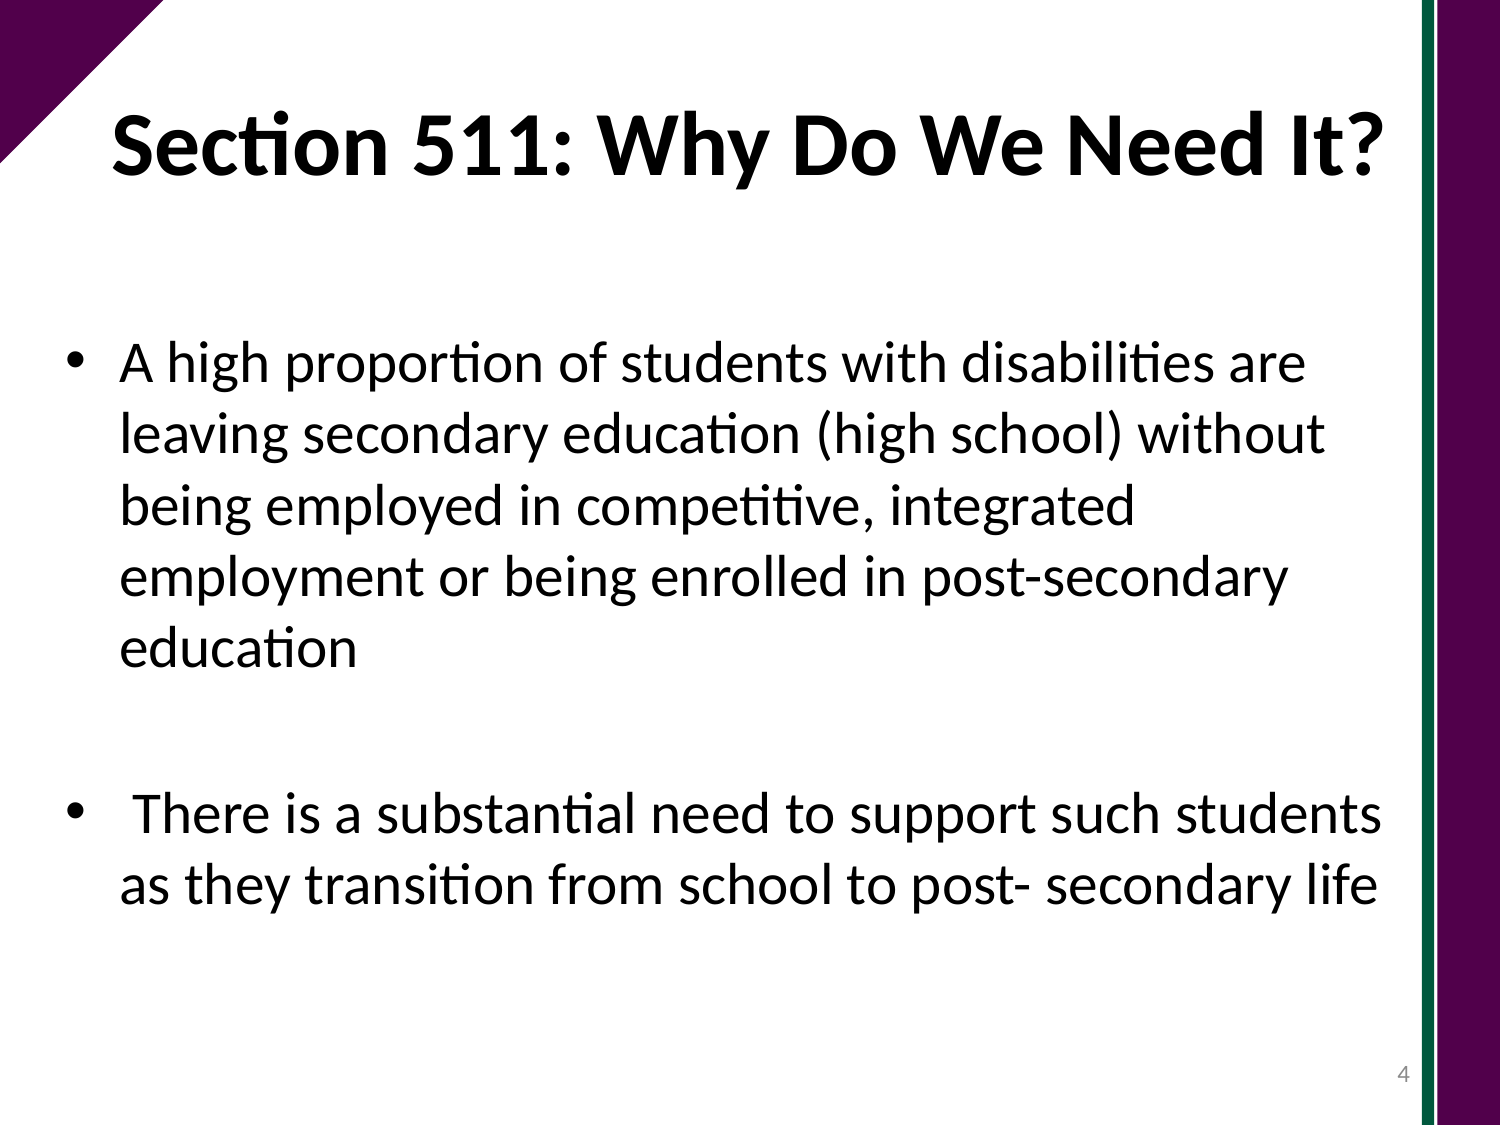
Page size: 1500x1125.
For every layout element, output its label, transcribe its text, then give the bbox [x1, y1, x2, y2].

title Section 511: Why Do We Need It? [75, 45, 1425, 233]
slide_number 4 [1074, 1042, 1425, 1103]
list A high proportion of students with disabilities are leaving secondary education (high school) without being employed in competitive, integrated employment or being enrolled in post-secondary education There is a substantial need to support such students as they transition from school to post- secondary life [50, 232, 1400, 975]
